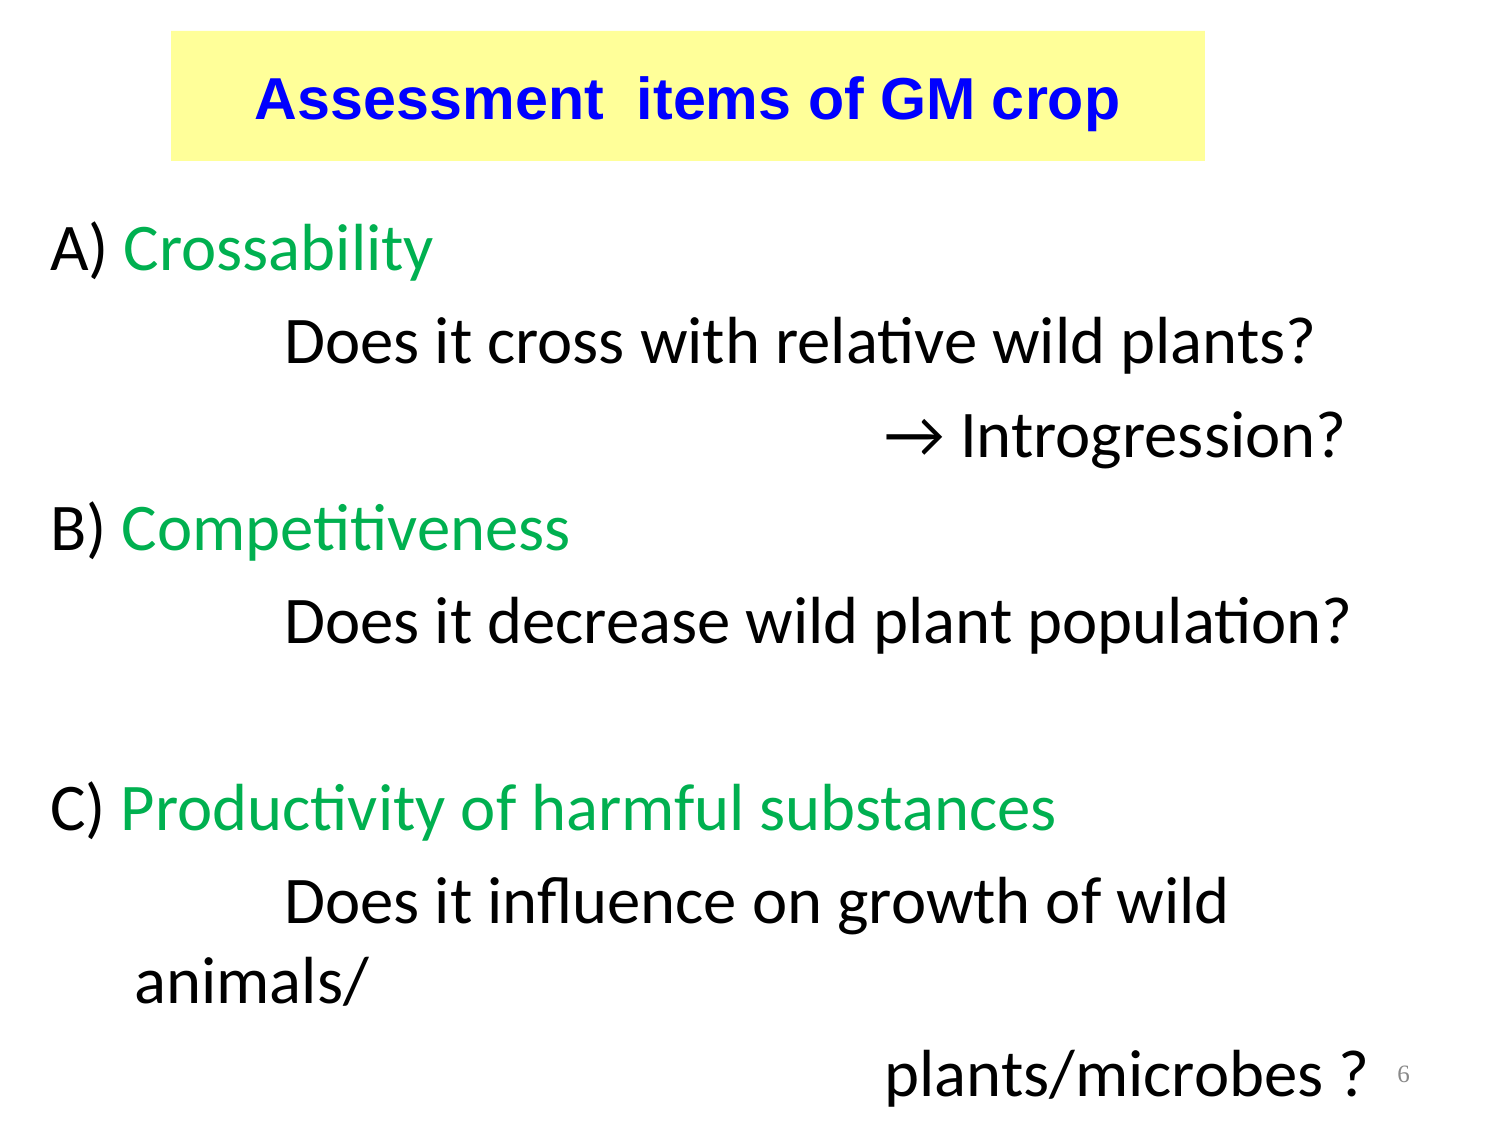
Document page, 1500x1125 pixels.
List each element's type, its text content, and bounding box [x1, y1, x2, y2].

slide_number 6 [1074, 1042, 1425, 1103]
title Assessment items of GM crop [170, 30, 1206, 162]
list A) Crossability Does it cross with relative wild plants? → Introgression? B) Competitiveness Does it decrease wild plant population? C) Productivity of harmful substances Does it influence on growth of wild animals/ plants/microbes ? [34, 196, 1466, 1122]
